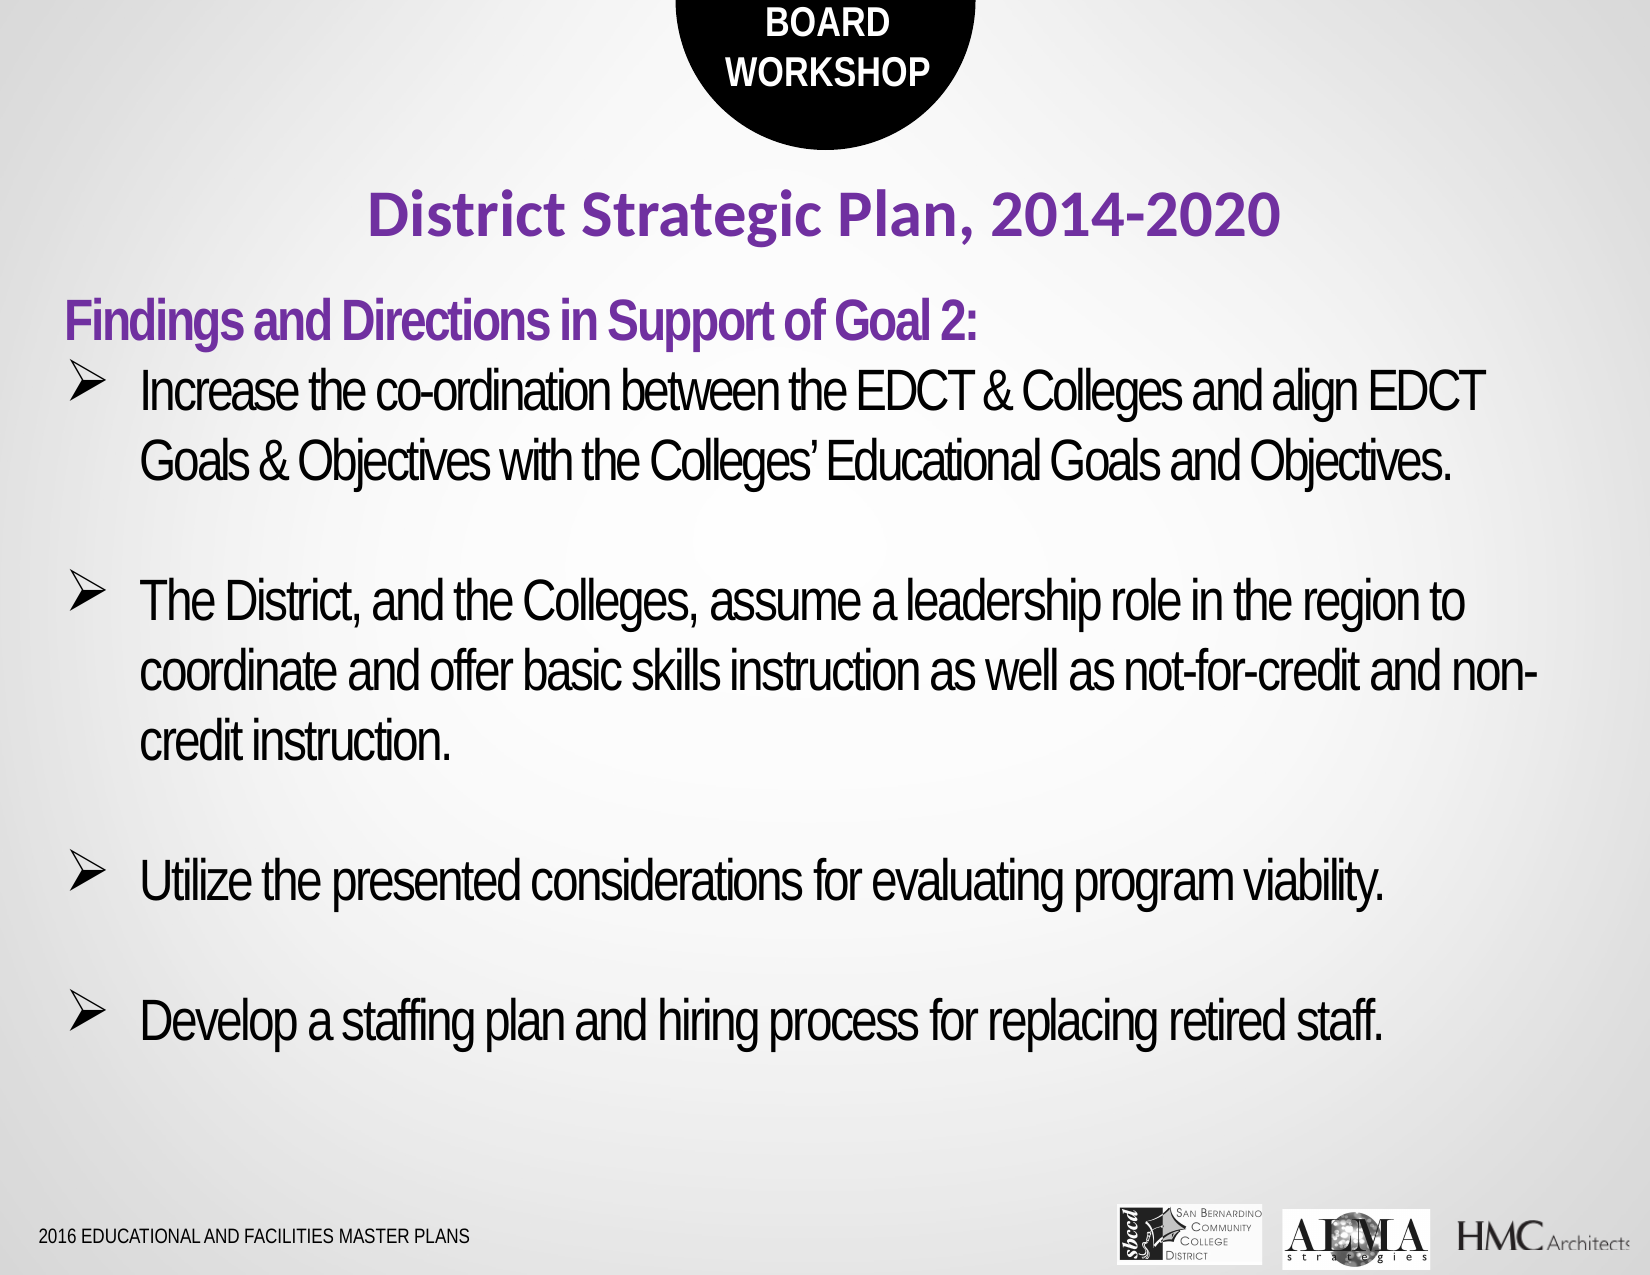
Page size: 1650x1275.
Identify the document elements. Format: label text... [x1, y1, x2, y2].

text_box [0, 258, 1650, 1275]
text_box Findings and Directions in Support of Goal 2: Increase the co-ordination between the EDCT & Colleges and align EDCT Goals & Objectives with the Colleges’ Educational Goals and Objectives. The District, and the Colleges, assume a leadership role in the region to coordinate and offer basic skills instruction as well as not-for-credit and non-credit instruction. Utilize the presented considerations for evaluating program viability. Develop a staffing plan and hiring process for replacing retired staff. [49, 275, 1613, 1200]
text_box District Strategic Plan, 2014-2020 [0, 162, 1650, 258]
text_box [0, 0, 1650, 162]
